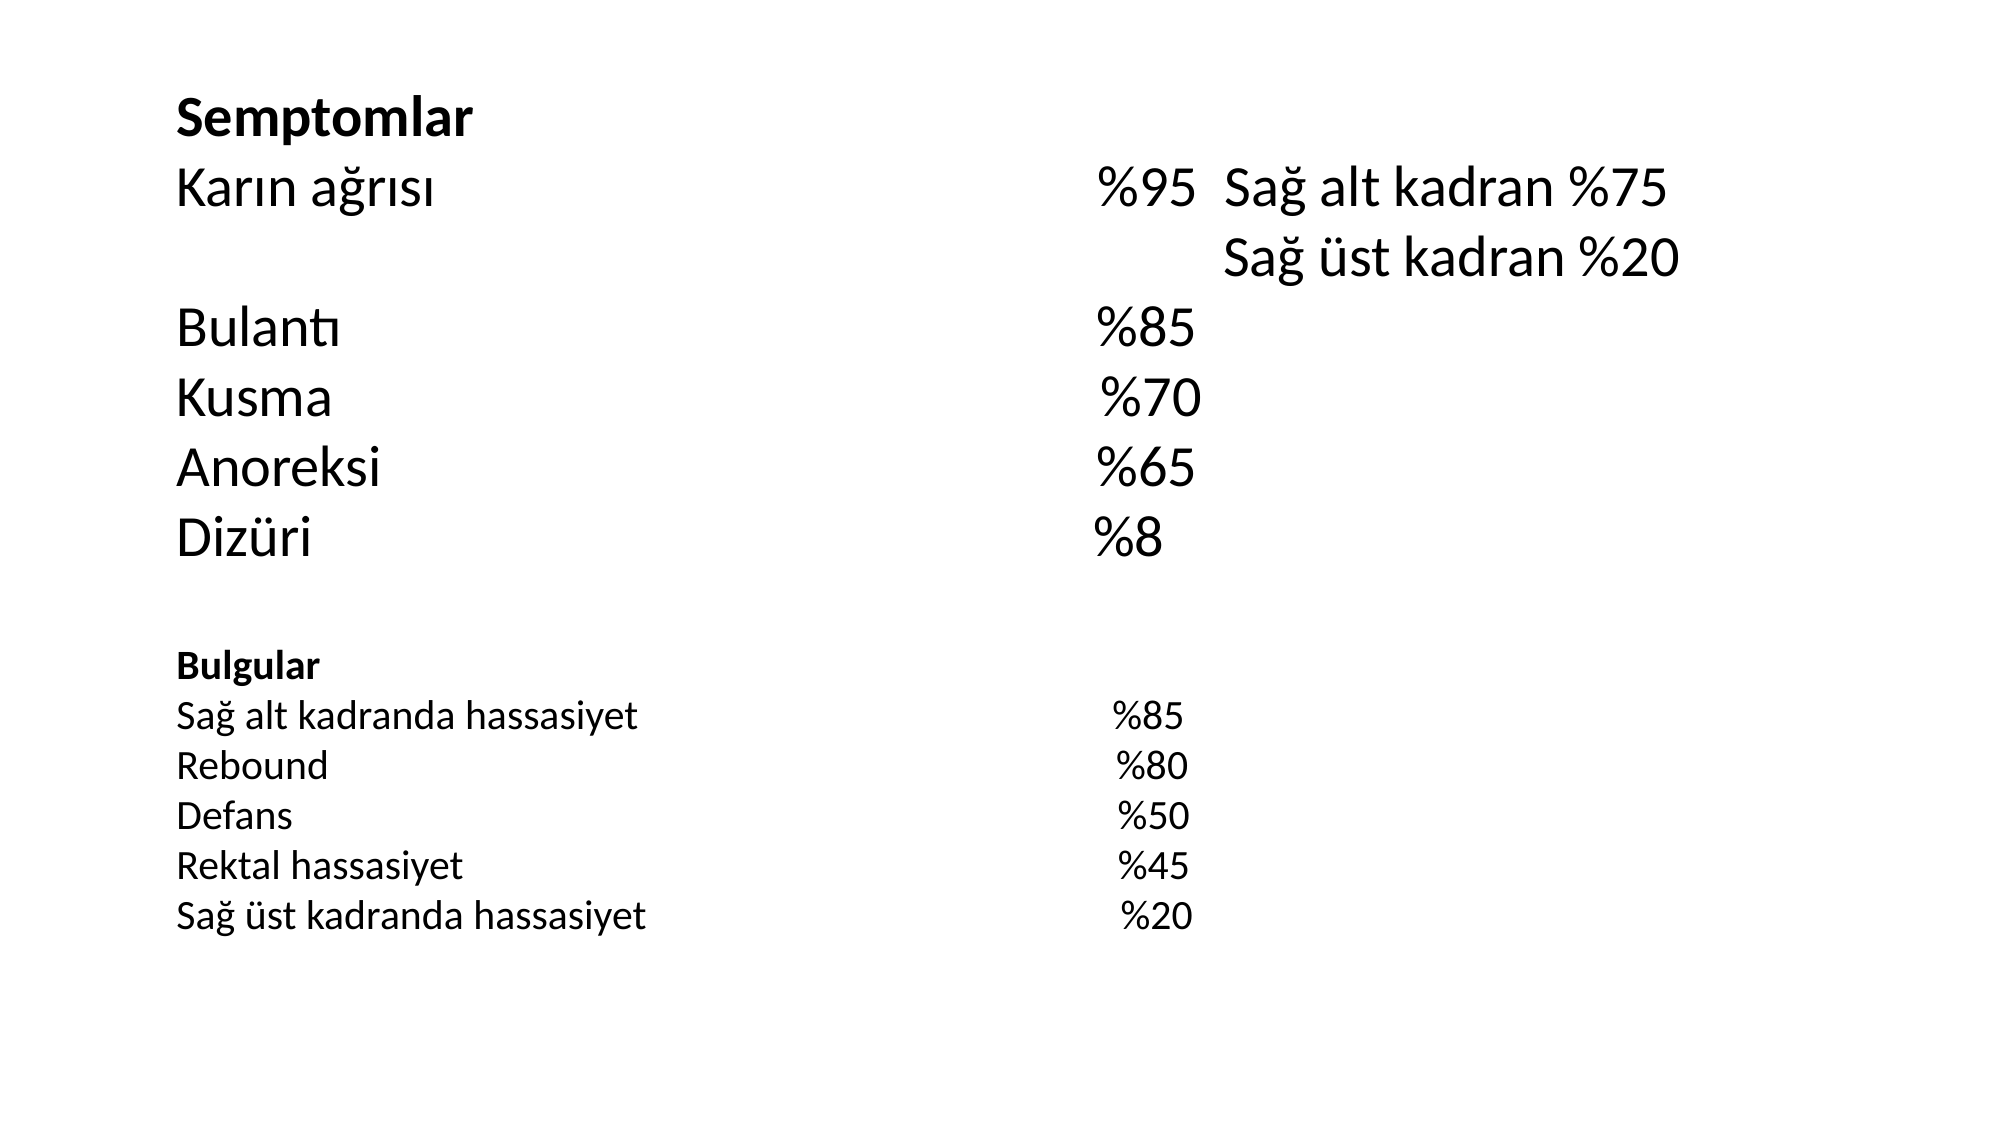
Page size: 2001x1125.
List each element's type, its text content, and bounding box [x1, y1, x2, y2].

text_box Semptomlar Karın ağrısı %95 Sağ alt kadran %75 Sağ üst kadran %20 Bulantı %85 Kusma %70 Anoreksi %65 Dizüri %8 Bulgular Sağ alt kadranda hassasiyet %85 Rebound %80 Defans %50 Rektal hassasiyet %45 Sağ üst kadranda hassasiyet %20 [161, 70, 1695, 946]
